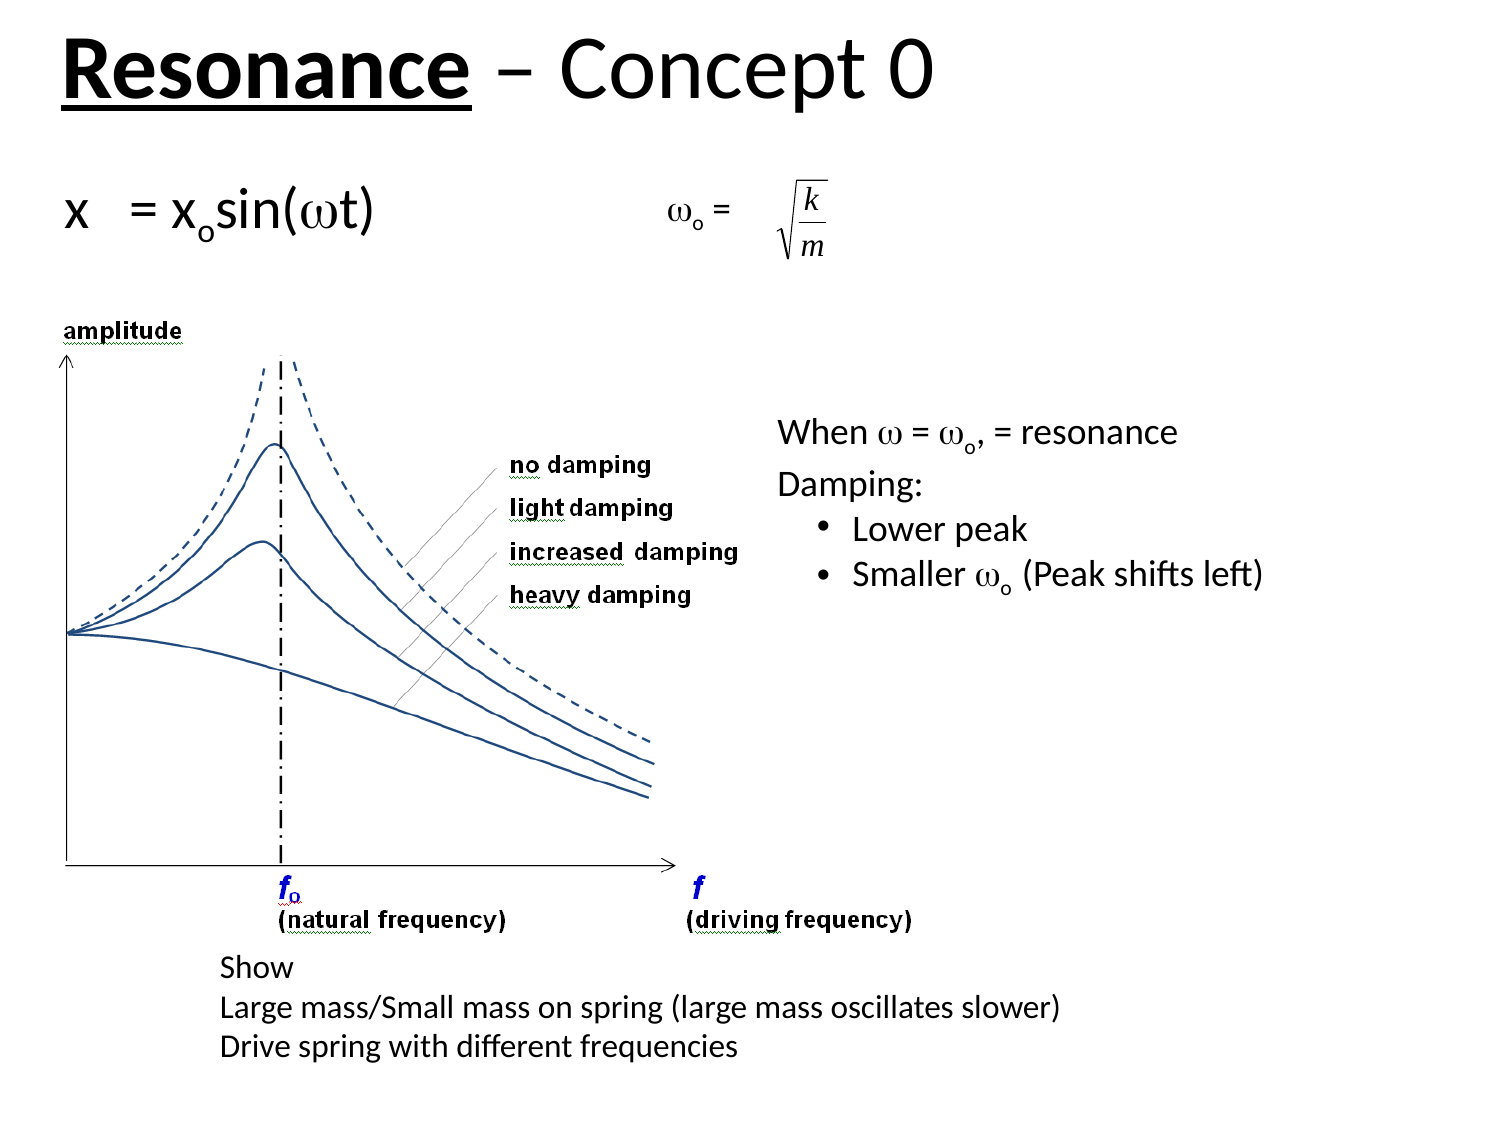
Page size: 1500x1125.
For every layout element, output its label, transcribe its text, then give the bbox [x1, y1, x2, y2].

text_box x = xosin(t) [50, 162, 1438, 257]
text_box Show Large mass/Small mass on spring (large mass oscillates slower) Drive spring with different frequencies [205, 937, 1078, 1072]
text_box Resonance – Concept 0 [46, 0, 951, 125]
text_box When  = o, = resonance Damping: Lower peak Smaller o (Peak shifts left) [924, 399, 1500, 652]
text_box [462, 174, 834, 265]
picture [49, 312, 920, 938]
